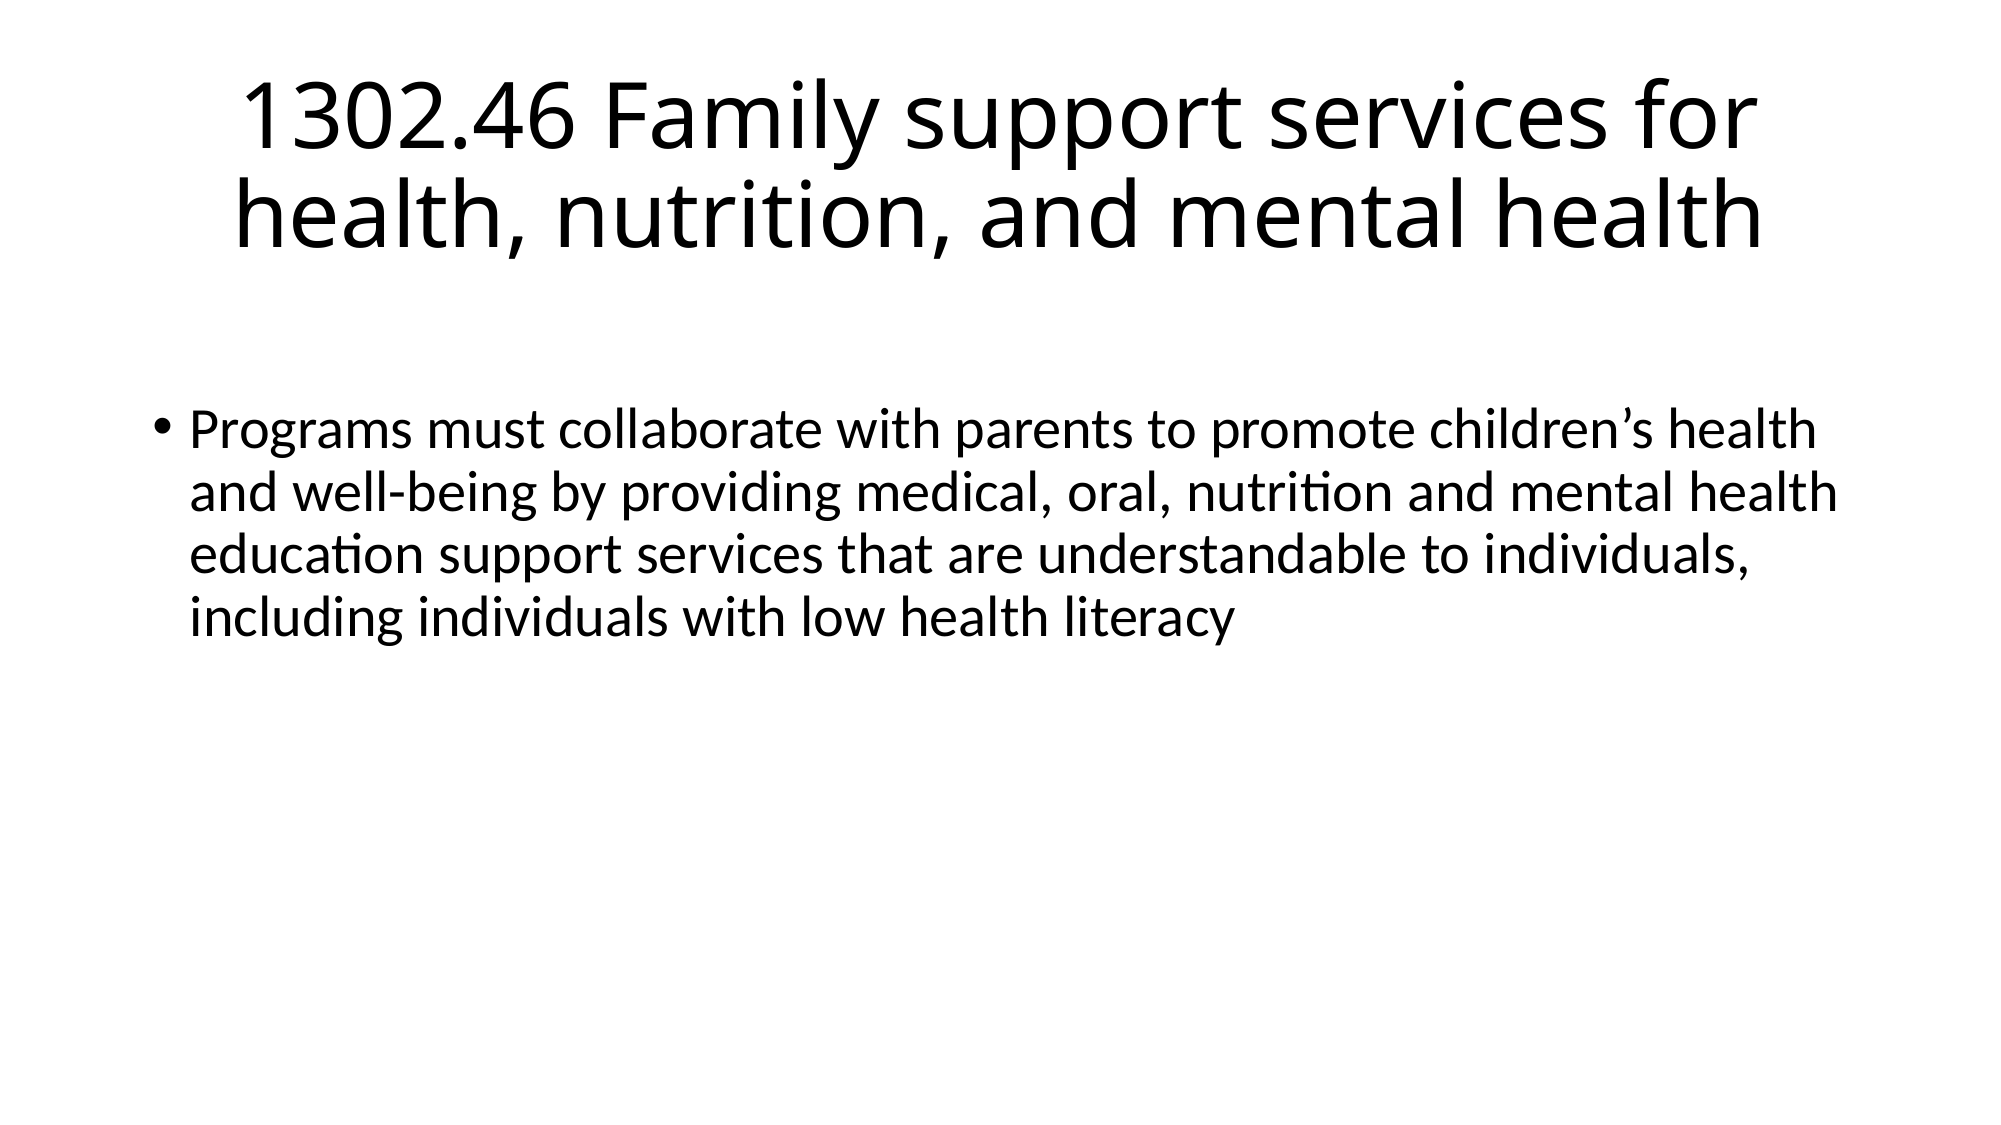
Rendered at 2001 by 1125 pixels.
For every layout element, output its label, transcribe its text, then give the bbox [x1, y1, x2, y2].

title 1302.46 Family support services for health, nutrition, and mental health [137, 59, 1863, 278]
list Programs must collaborate with parents to promote children’s health and well-being by providing medical, oral, nutrition and mental health education support services that are understandable to individuals, including individuals with low health literacy [137, 299, 1863, 1014]
